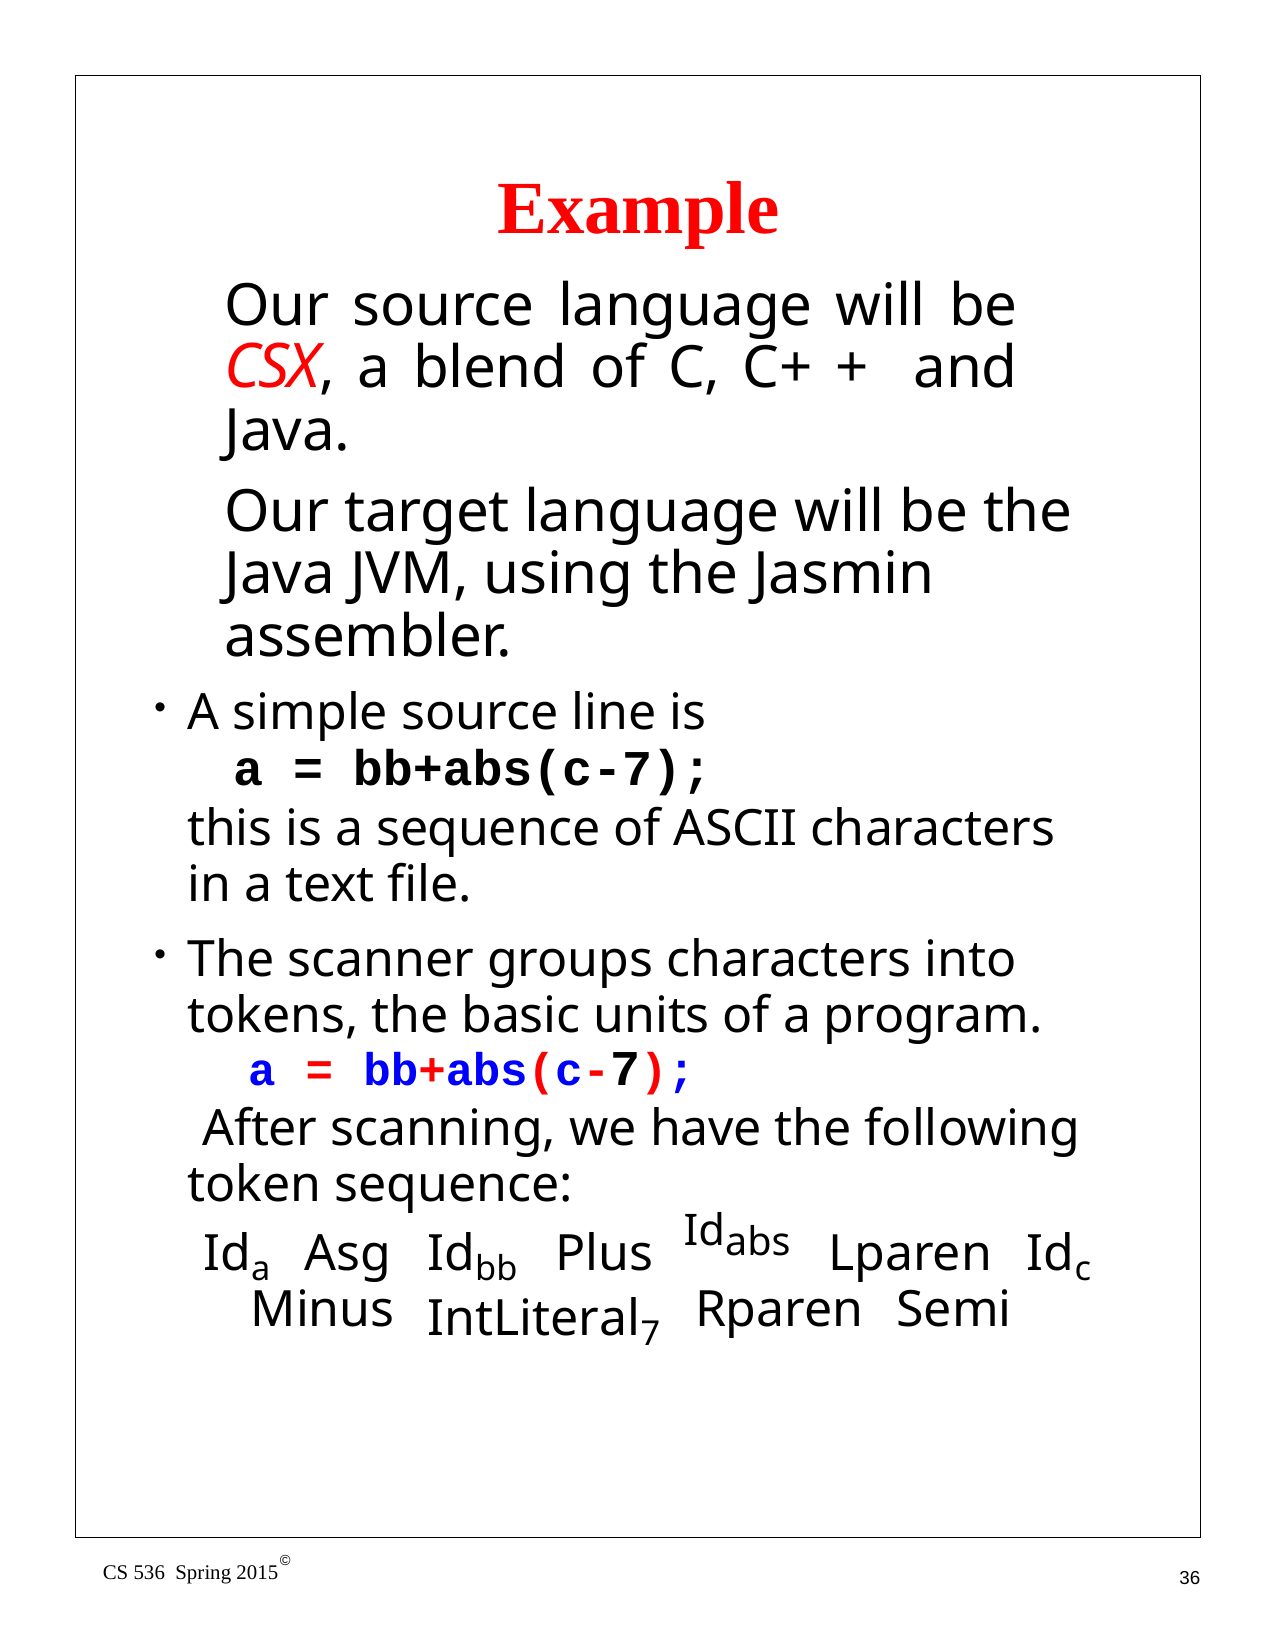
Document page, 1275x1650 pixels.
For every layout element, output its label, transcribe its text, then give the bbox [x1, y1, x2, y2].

title Example [147, 158, 1128, 434]
slide_number 36 [1175, 1565, 1204, 1650]
text_box Lparen Idc [826, 1211, 1094, 1288]
text_box Semi [894, 1276, 1015, 1337]
text_box © [277, 1551, 294, 1569]
text_box IntLiteral7 [425, 1276, 669, 1353]
text_box Our source language will be CSX, a blend of C, C+ + and Java. Our target language will be the Java JVM, using the Jasmin assembler. A simple source line is a = bb+abs(c-7); this is a sequence of ASCII characters in a text file. The scanner groups characters into tokens, the basic units of a program. a = bb+abs(c-7); After scanning, we have the following token sequence: [147, 274, 1113, 1212]
text_box Minus [248, 1276, 399, 1337]
text_box Rparen [692, 1276, 868, 1337]
footer CS 536 Spring 2015 [100, 1558, 280, 1650]
text_box Ida Asg Idbb Plus [201, 1211, 655, 1288]
text_box Idabs [681, 1211, 799, 1271]
